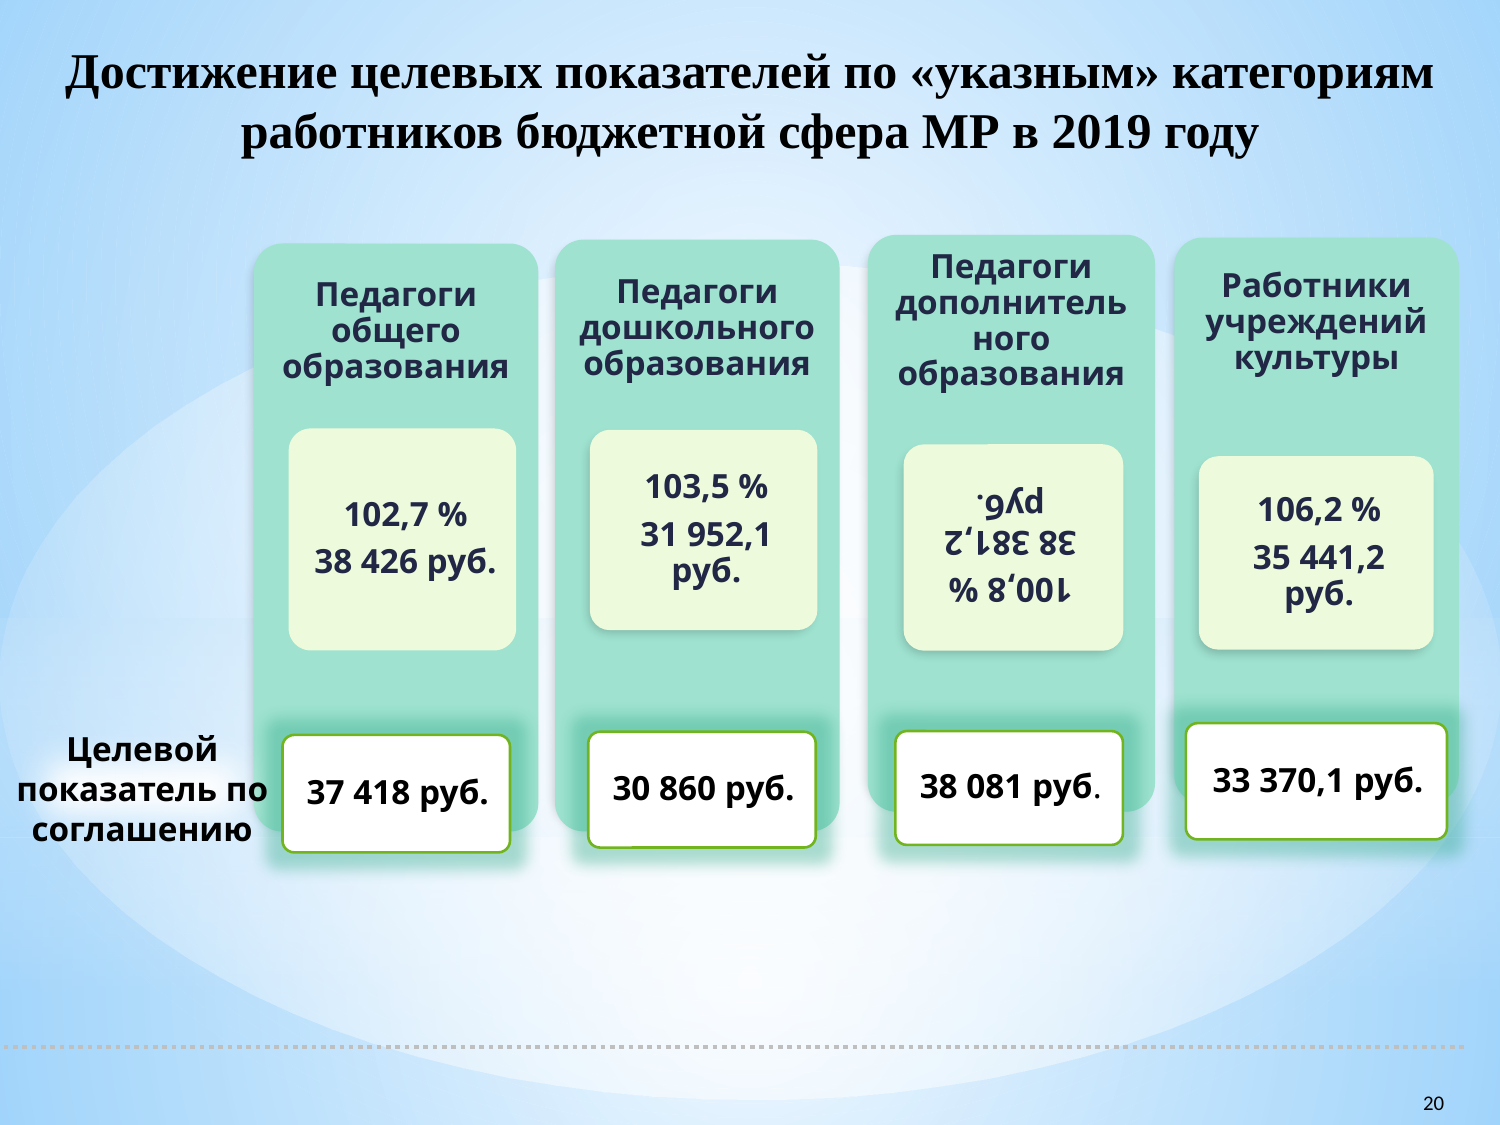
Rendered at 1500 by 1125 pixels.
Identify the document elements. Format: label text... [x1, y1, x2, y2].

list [253, 131, 1459, 965]
table_cell 174 074,5 [68, 778, 216, 797]
table_cell 5 097,0 [61, 773, 223, 803]
table_cell 98,8 [18, 745, 81, 837]
title Достижение целевых показателей по «указным» категориям работников бюджетной сфера МР в 2019 году [17, 31, 1483, 197]
table_cell 0,0 [55, 769, 228, 807]
text_box 20 [1364, 1082, 1459, 1122]
table_cell 88 731,3 [53, 765, 232, 811]
